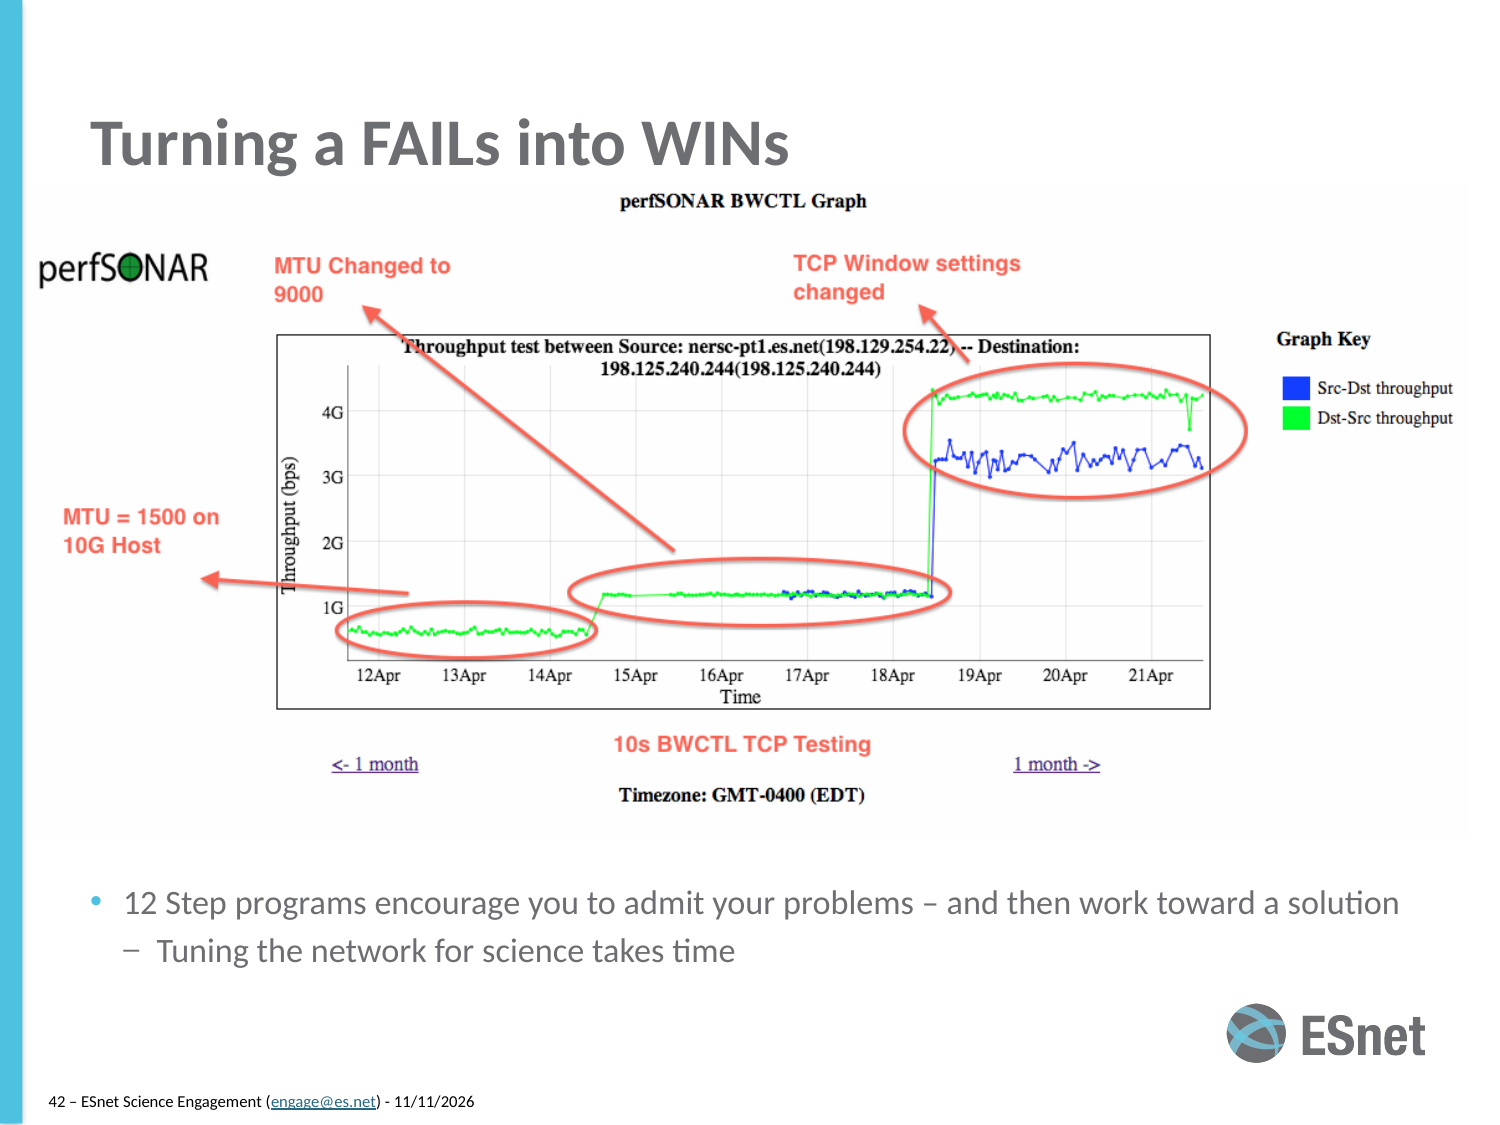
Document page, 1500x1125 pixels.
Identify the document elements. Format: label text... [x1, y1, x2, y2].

list 12 Step programs encourage you to admit your problems – and then work toward a solution Tuning the network for science takes time [75, 872, 1425, 1015]
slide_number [33, 1085, 523, 1116]
title Turning a FAILs into WINs [75, 45, 1425, 182]
picture [1226, 1015, 1425, 1063]
picture [33, 183, 1469, 840]
